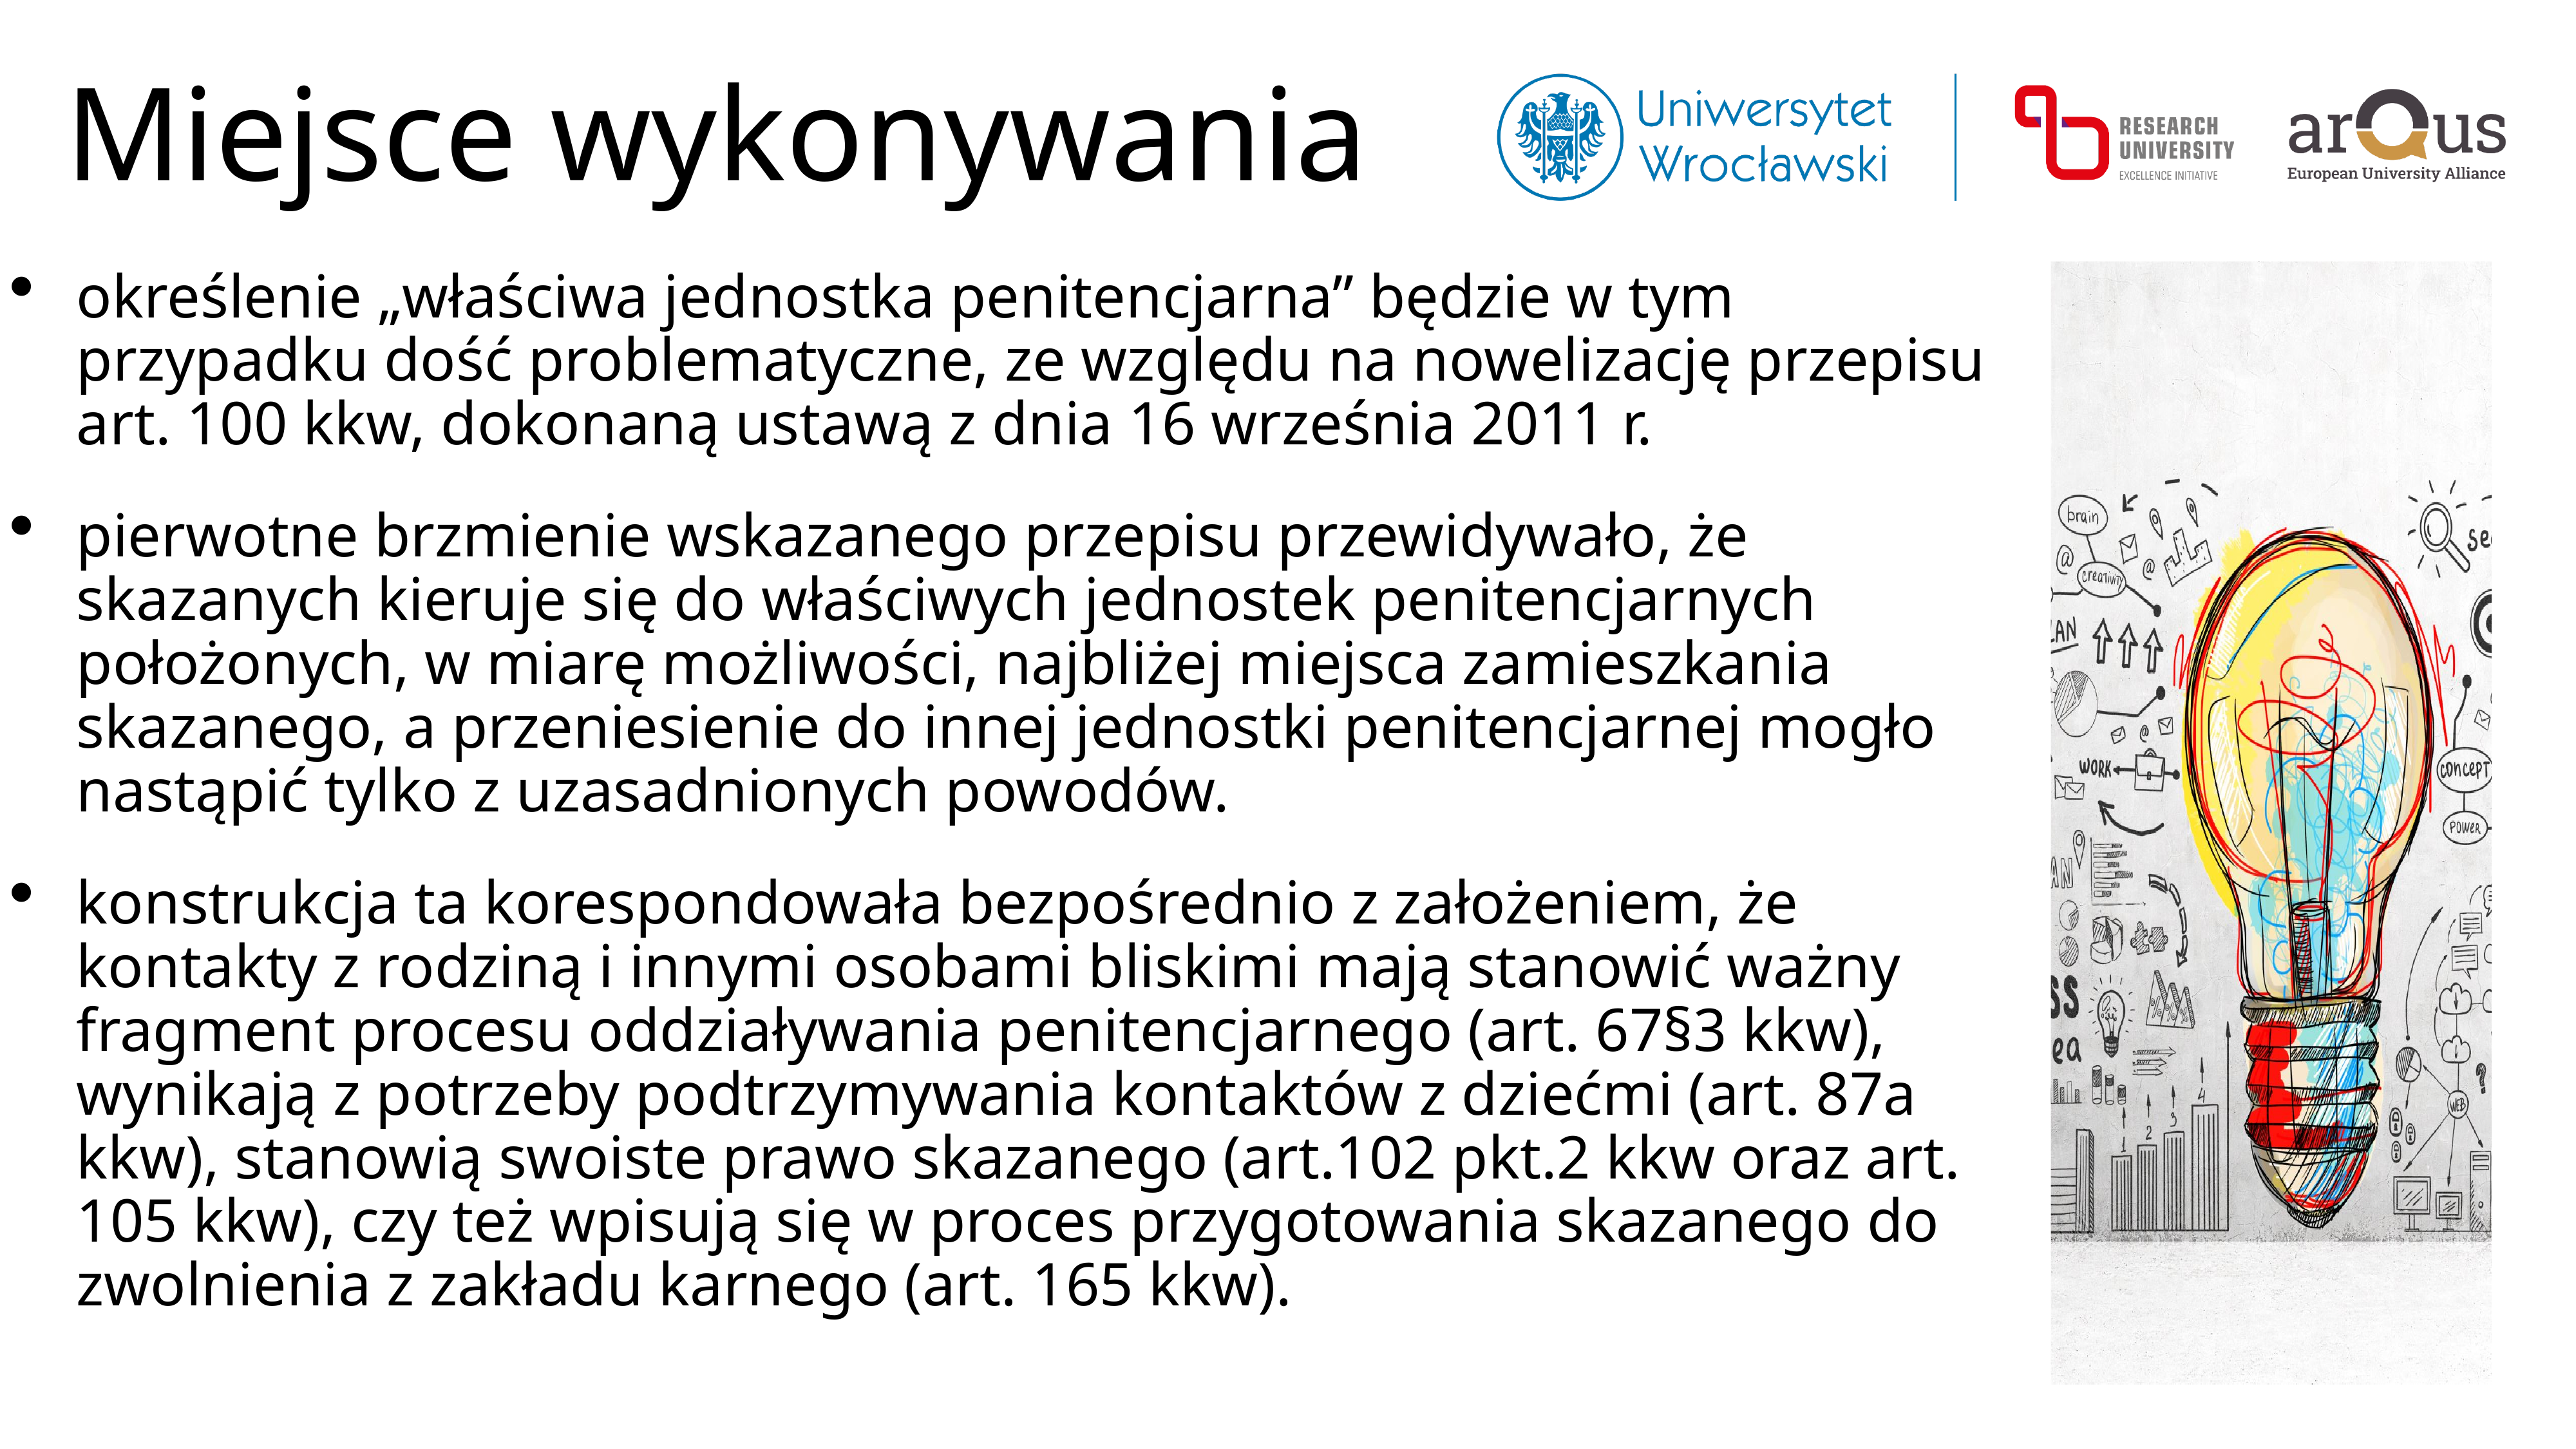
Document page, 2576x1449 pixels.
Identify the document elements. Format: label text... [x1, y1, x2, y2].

text_box Miejsce wykonywania [55, 64, 1681, 205]
picture [2050, 261, 2492, 1385]
picture [1470, 50, 2554, 232]
list określenie „właściwa jednostka penitencjarna” będzie w tym przypadku dość problematyczne, ze względu na nowelizację przepisu art. 100 kkw, dokonaną ustawą z dnia 16 września 2011 r. pierwotne brzmienie wskazanego przepisu przewidywało, że skazanych kieruje się do właściwych jednostek penitencjarnych położonych, w miarę możliwości, najbliżej miejsca zamieszkania skazanego, a przeniesienie do innej jednostki penitencjarnej mogło nastąpić tylko z uzasadnionych powodów. konstrukcja ta korespondowała bezpośrednio z założeniem, że kontakty z rodziną i innymi osobami bliskimi mają stanowić ważny fragment procesu oddziaływania penitencjarnego (art. 67§3 kkw), wynikają z potrzeby podtrzymywania kontaktów z dziećmi (art. 87a kkw), stanowią swoiste prawo skazanego (art.102 pkt.2 kkw oraz art. 105 kkw), czy też wpisują się w proces przygotowania skazanego do zwolnienia z zakładu karnego (art. 165 kkw). [0, 261, 2050, 1385]
